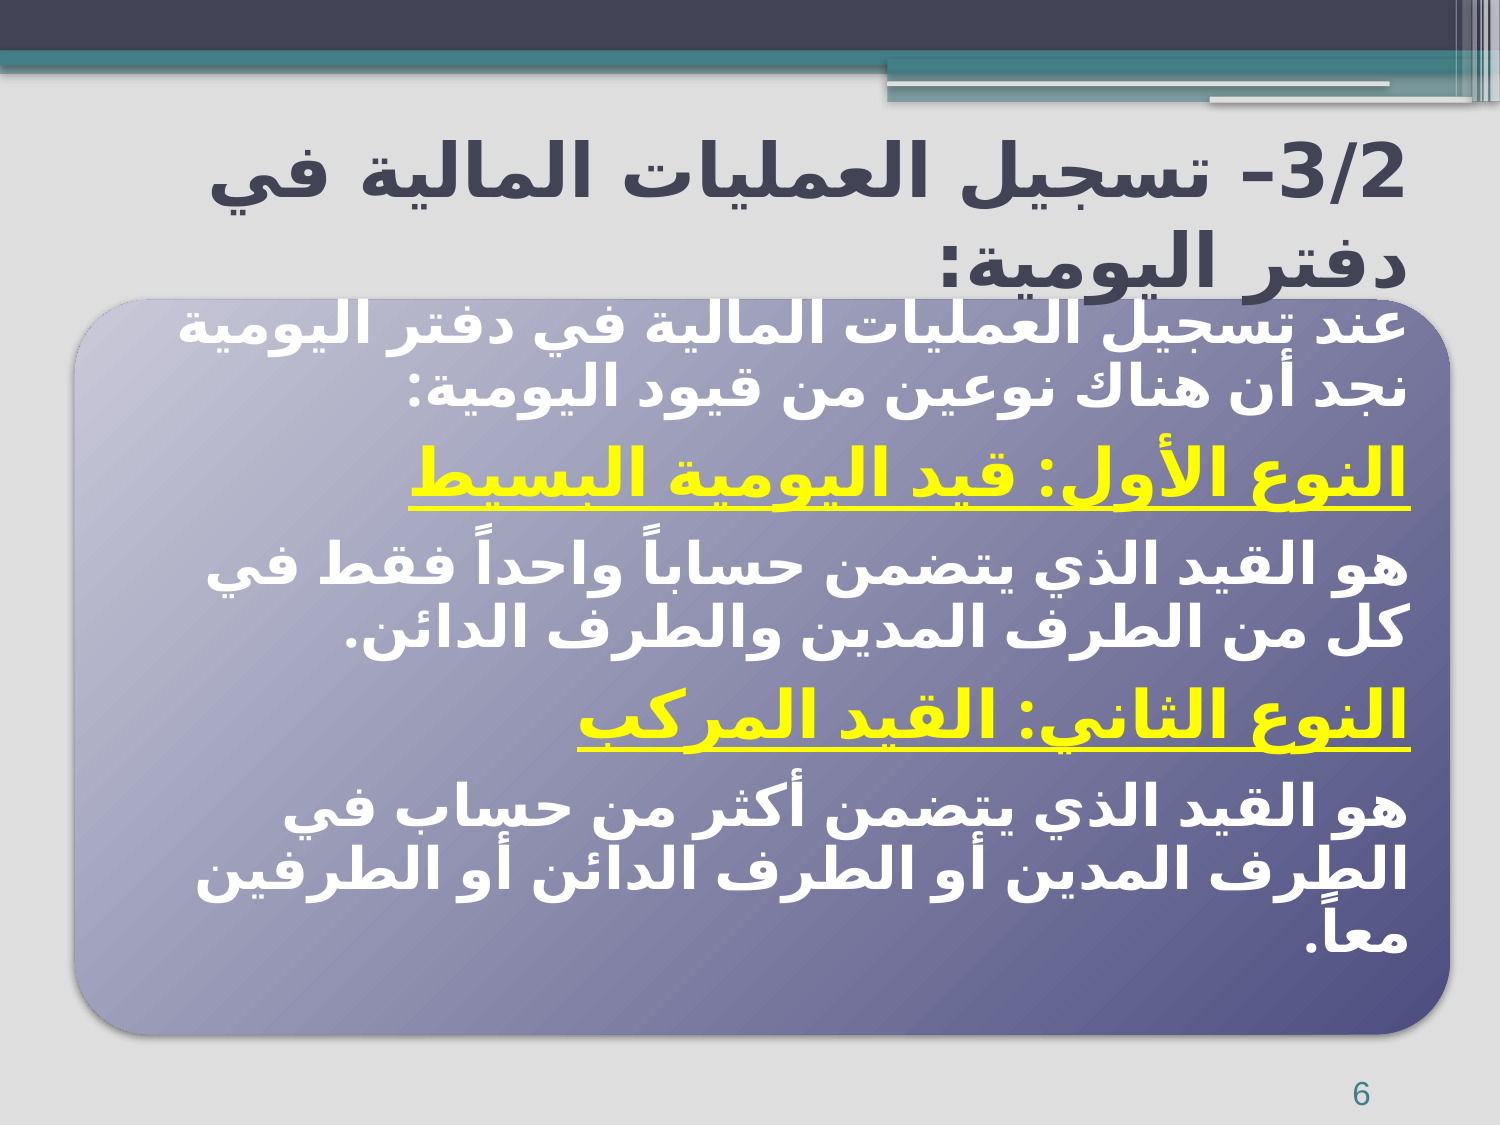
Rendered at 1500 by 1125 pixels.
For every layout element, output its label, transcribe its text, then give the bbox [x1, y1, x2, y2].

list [74, 299, 1451, 1035]
title 3/2– تسجيل العمليات المالية في دفتر اليومية: [74, 124, 1426, 298]
slide_number 6 [1337, 1065, 1463, 1125]
